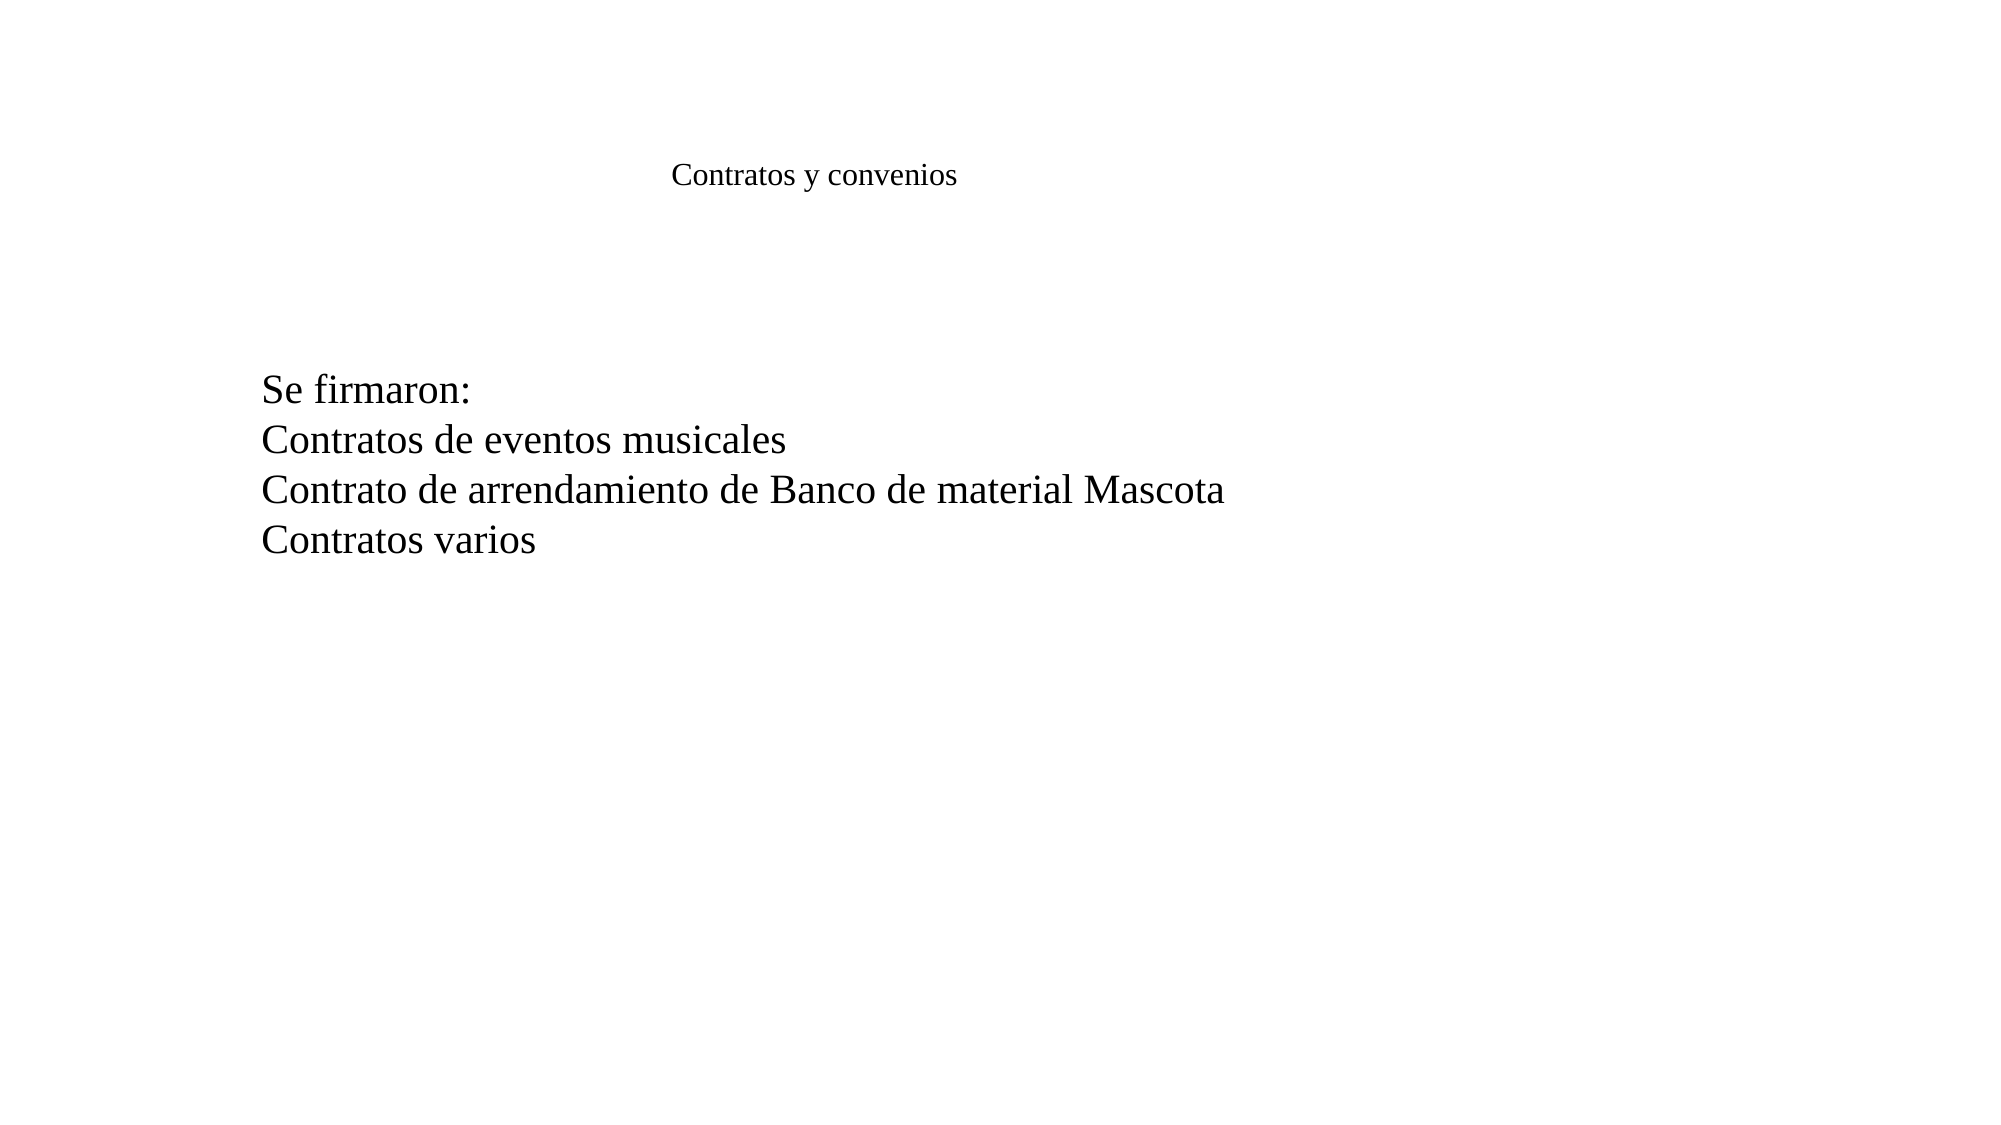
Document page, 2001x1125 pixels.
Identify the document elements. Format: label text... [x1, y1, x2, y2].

title Contratos y convenios [109, 115, 1520, 240]
text_box Se firmaron: Contratos de eventos musicales Contrato de arrendamiento de Banco de material Mascota Contratos varios [246, 279, 1631, 1005]
